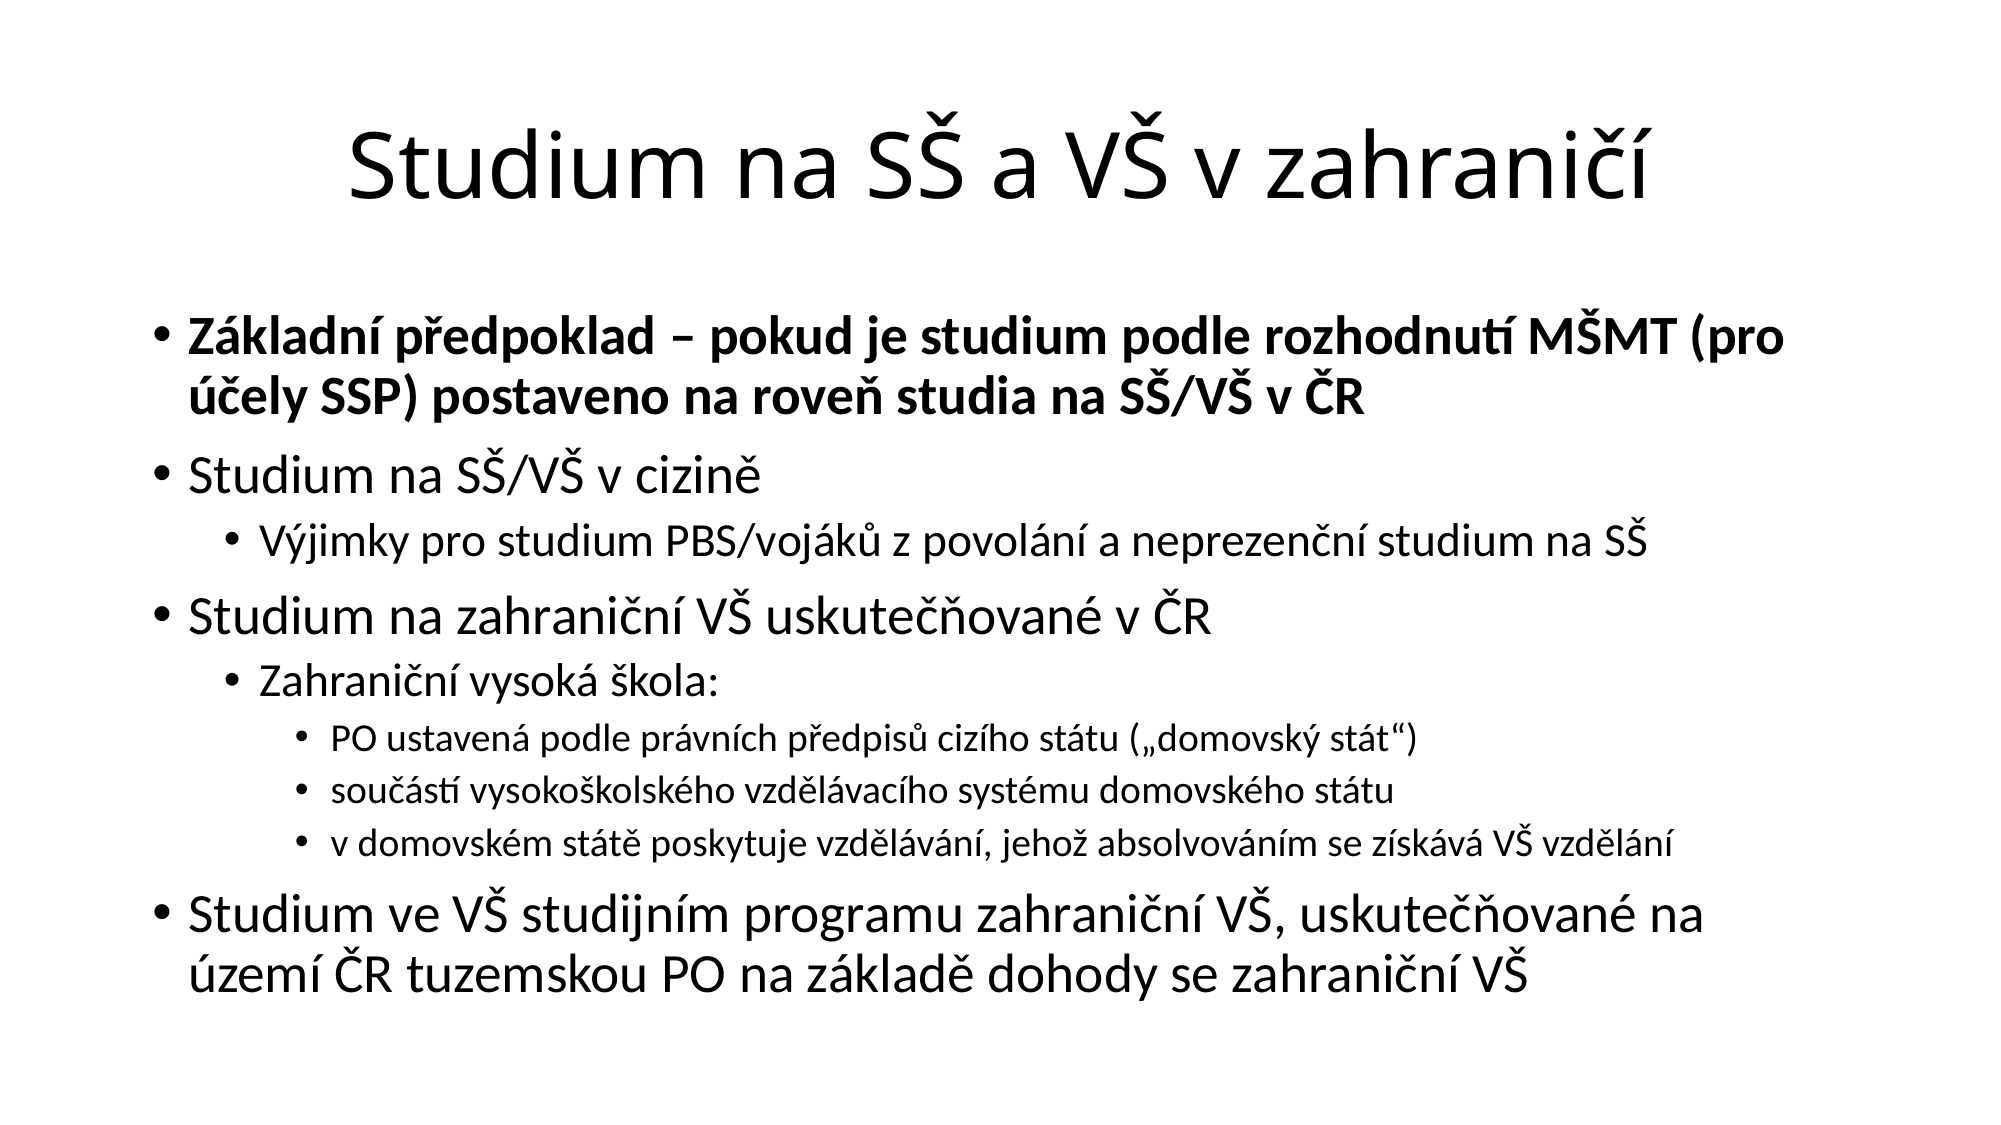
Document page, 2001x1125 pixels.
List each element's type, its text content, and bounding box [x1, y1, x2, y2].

title Studium na SŠ a VŠ v zahraničí [137, 59, 1863, 278]
list Základní předpoklad – pokud je studium podle rozhodnutí MŠMT (pro účely SSP) postaveno na roveň studia na SŠ/VŠ v ČR Studium na SŠ/VŠ v cizině Výjimky pro studium PBS/vojáků z povolání a neprezenční studium na SŠ Studium na zahraniční VŠ uskutečňované v ČR Zahraniční vysoká škola: PO ustavená podle právních předpisů cizího státu („domovský stát“) součástí vysokoškolského vzdělávacího systému domovského státu v domovském státě poskytuje vzdělávání, jehož absolvováním se získává VŠ vzdělání Studium ve VŠ studijním programu zahraniční VŠ, uskutečňované na území ČR tuzemskou PO na základě dohody se zahraniční VŠ [137, 299, 1863, 1014]
